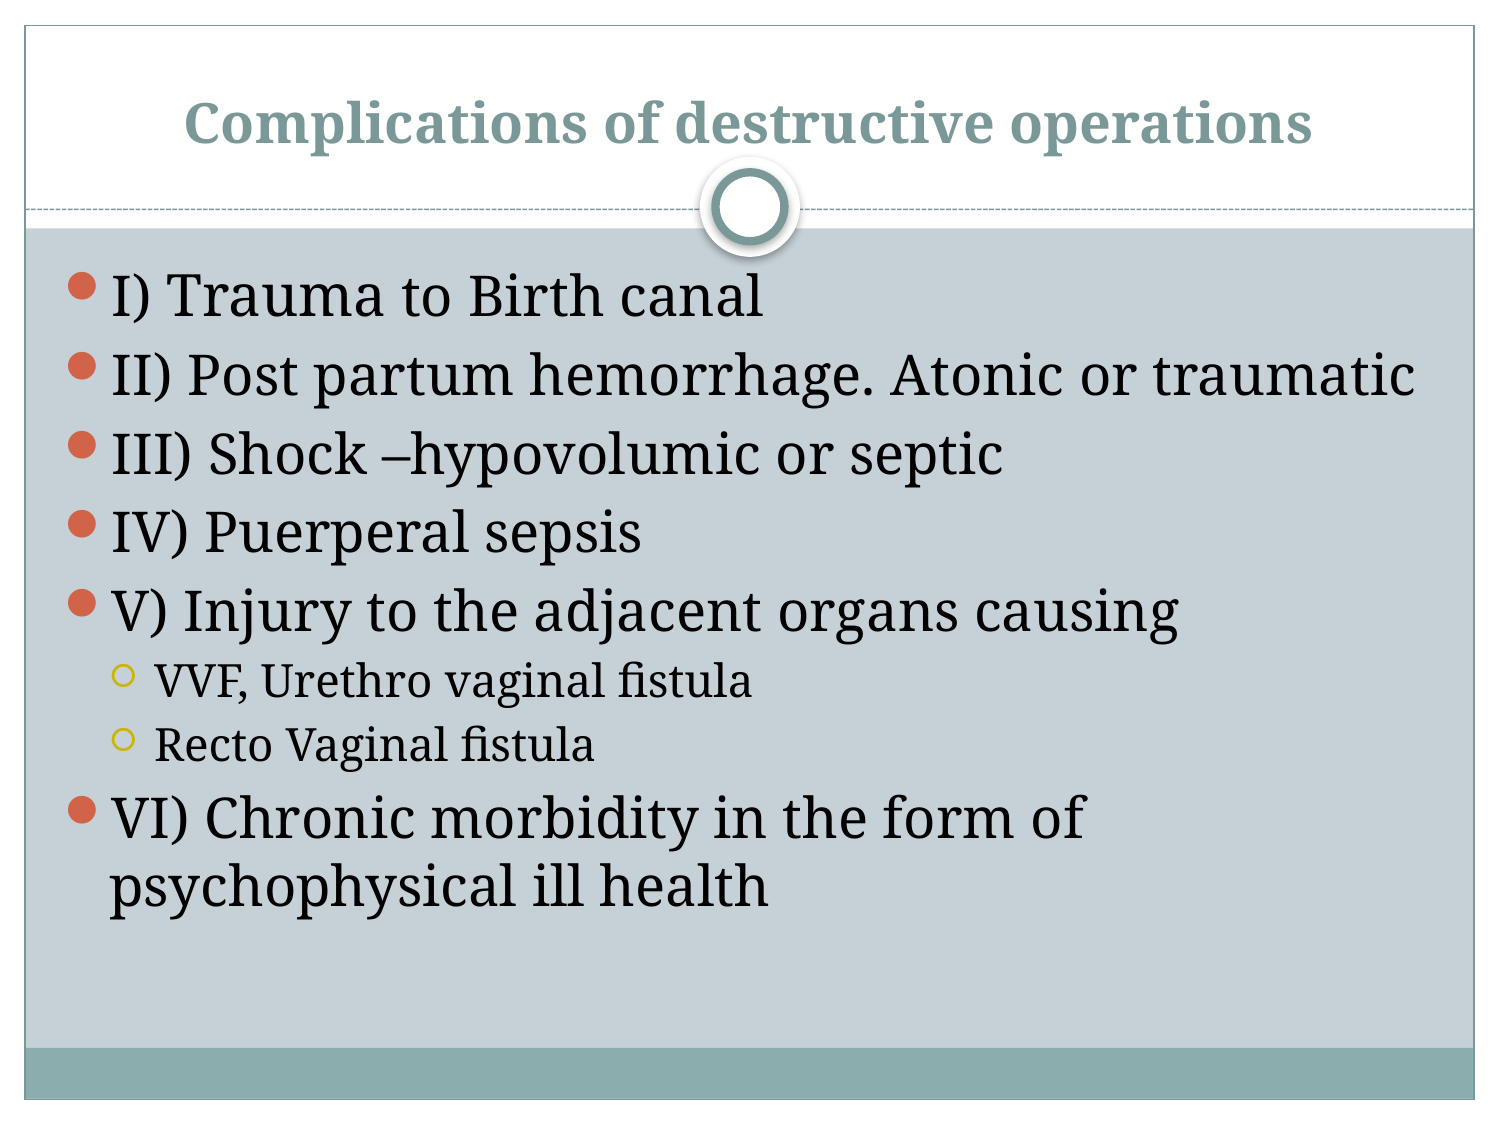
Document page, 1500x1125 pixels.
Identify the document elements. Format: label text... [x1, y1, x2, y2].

list I) Trauma to Birth canal II) Post partum hemorrhage. Atonic or traumatic III) Shock –hypovolumic or septic IV) Puerperal sepsis V) Injury to the adjacent organs causing VVF, Urethro vaginal fistula Recto Vaginal fistula VI) Chronic morbidity in the form of psychophysical ill health [49, 250, 1445, 1001]
title Complications of destructive operations [49, 37, 1450, 162]
